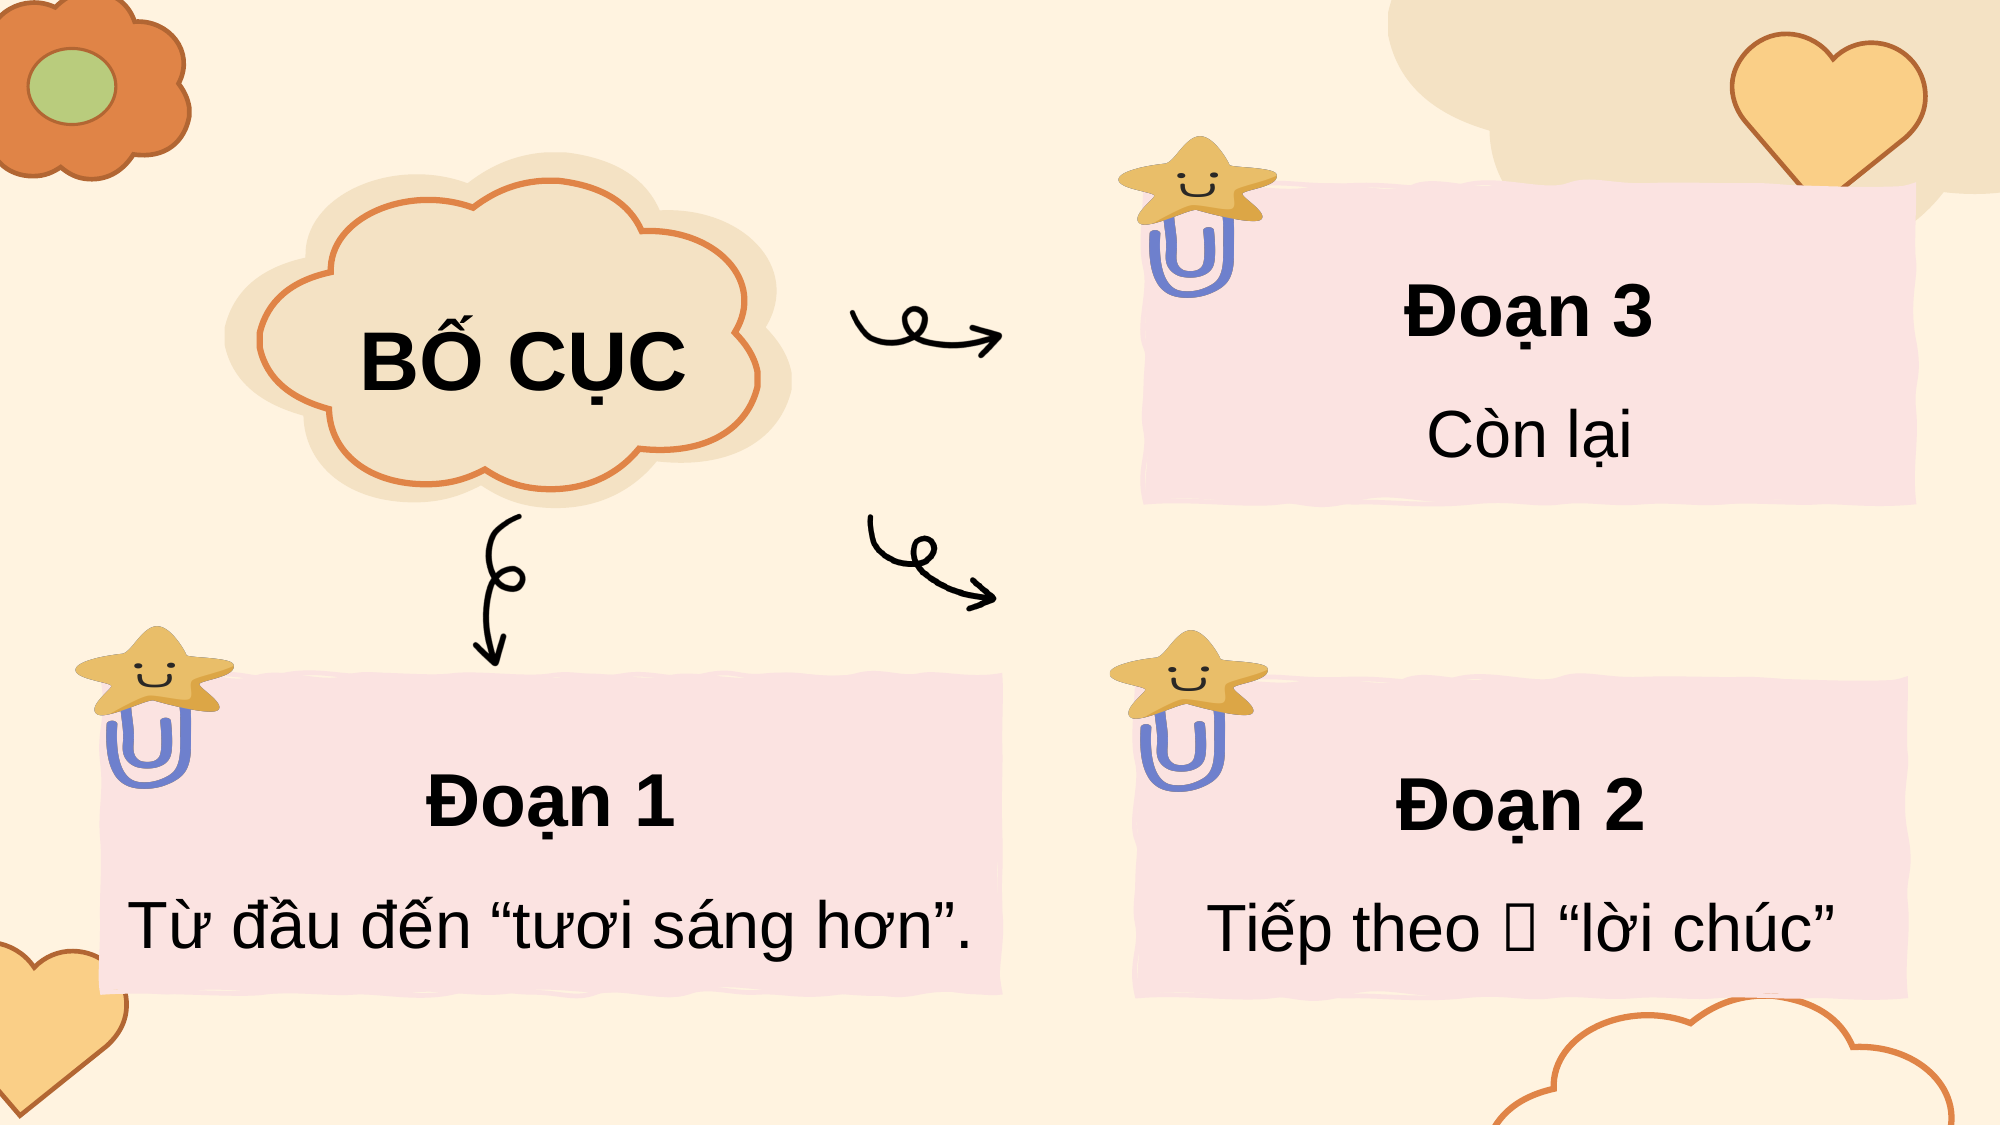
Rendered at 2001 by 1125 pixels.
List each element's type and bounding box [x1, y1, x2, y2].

text_box [223, 151, 793, 509]
picture [431, 513, 572, 625]
text_box [1387, 0, 2000, 256]
text_box [74, 625, 1001, 993]
text_box [0, 0, 190, 180]
text_box [0, 945, 125, 1117]
text_box [1117, 134, 1915, 503]
text_box [1109, 628, 1907, 997]
text_box [1484, 995, 1965, 1125]
text_box [1728, 37, 1924, 208]
picture [849, 257, 1007, 400]
picture [866, 512, 998, 613]
